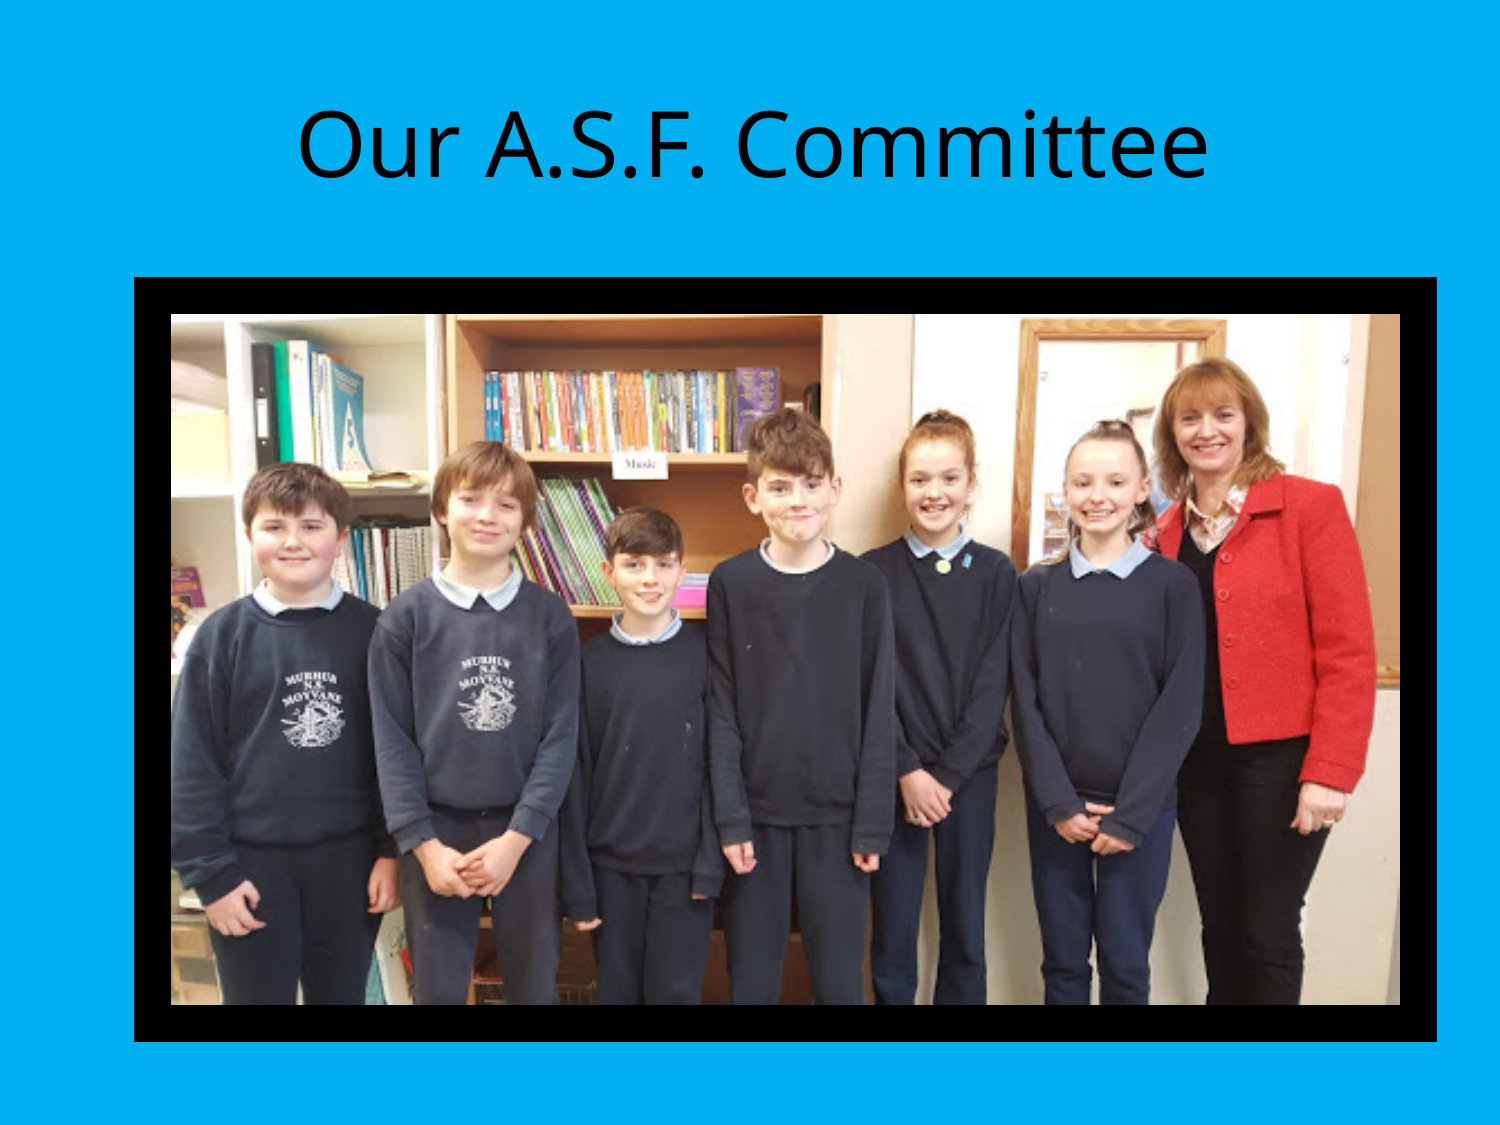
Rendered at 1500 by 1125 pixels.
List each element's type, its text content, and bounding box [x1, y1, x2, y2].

picture [170, 314, 1400, 1006]
text_box Our A.S.F. Committee [280, 78, 1228, 203]
